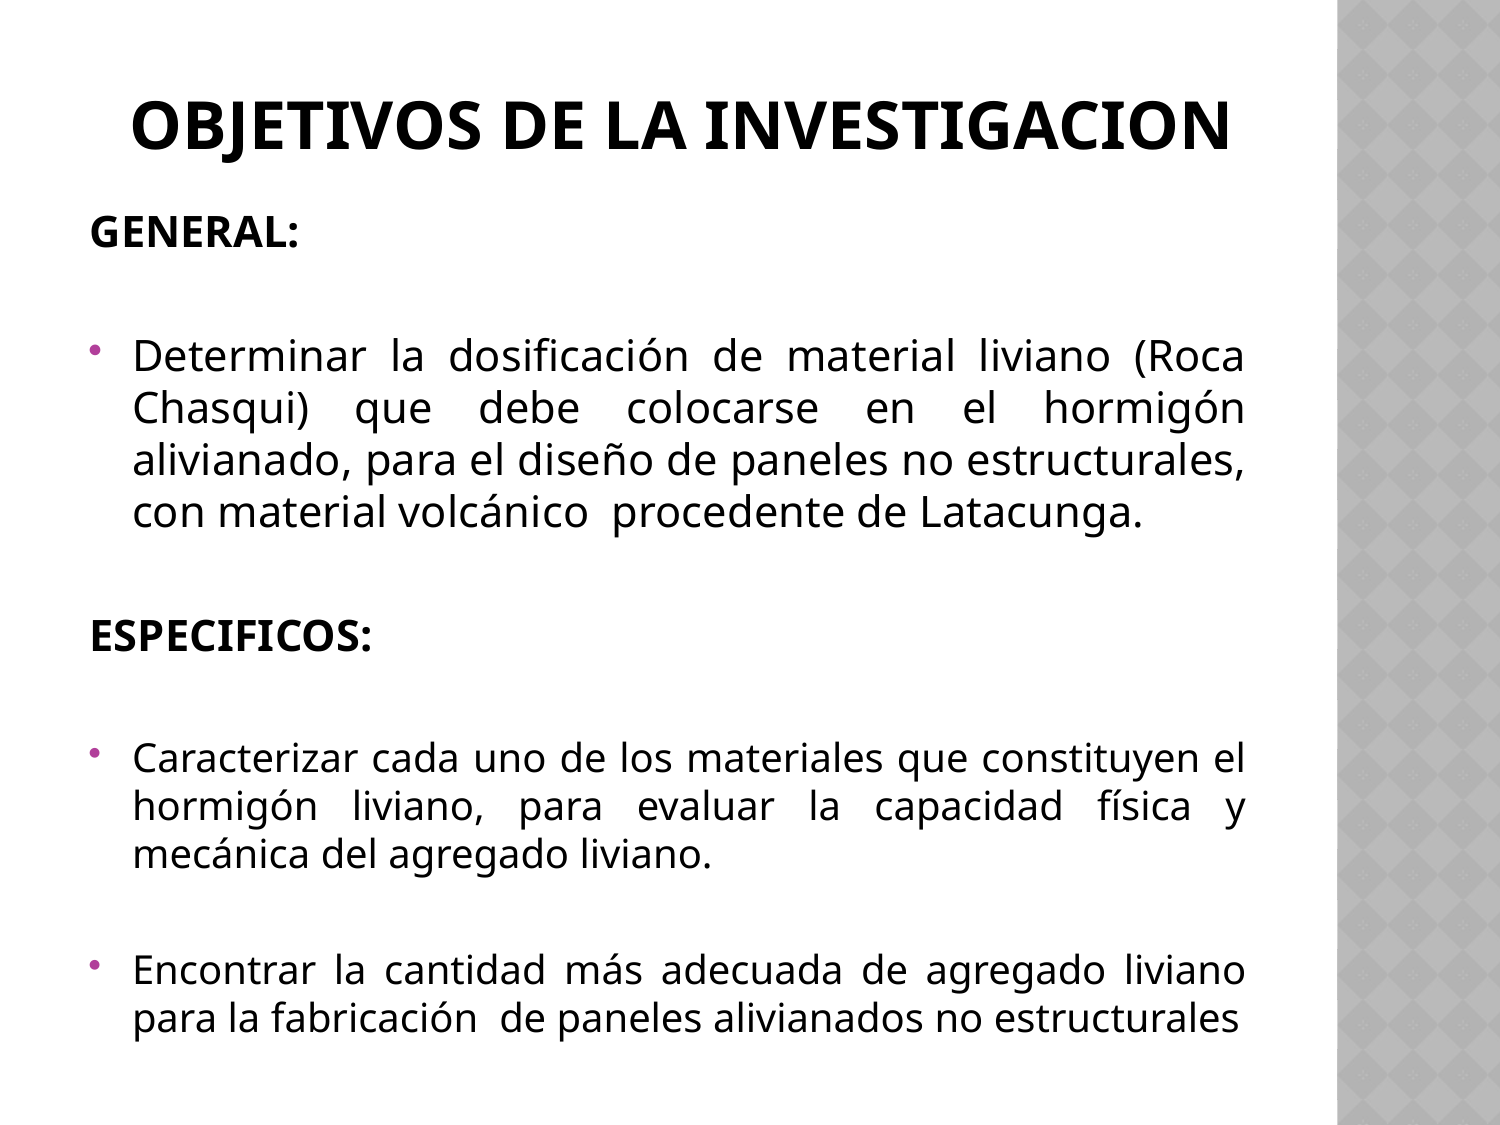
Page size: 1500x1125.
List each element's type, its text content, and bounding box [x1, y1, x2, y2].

title OBJETIVOS DE LA INVESTIGACION [88, 66, 1276, 163]
list GENERAL: Determinar la dosificación de material liviano (Roca Chasqui) que debe colocarse en el hormigón alivianado, para el diseño de paneles no estructurales, con material volcánico procedente de Latacunga. ESPECIFICOS: Caracterizar cada uno de los materiales que constituyen el hormigón liviano, para evaluar la capacidad física y mecánica del agregado liviano. Encontrar la cantidad más adecuada de agregado liviano para la fabricación de paneles alivianados no estructurales [75, 196, 1263, 1059]
